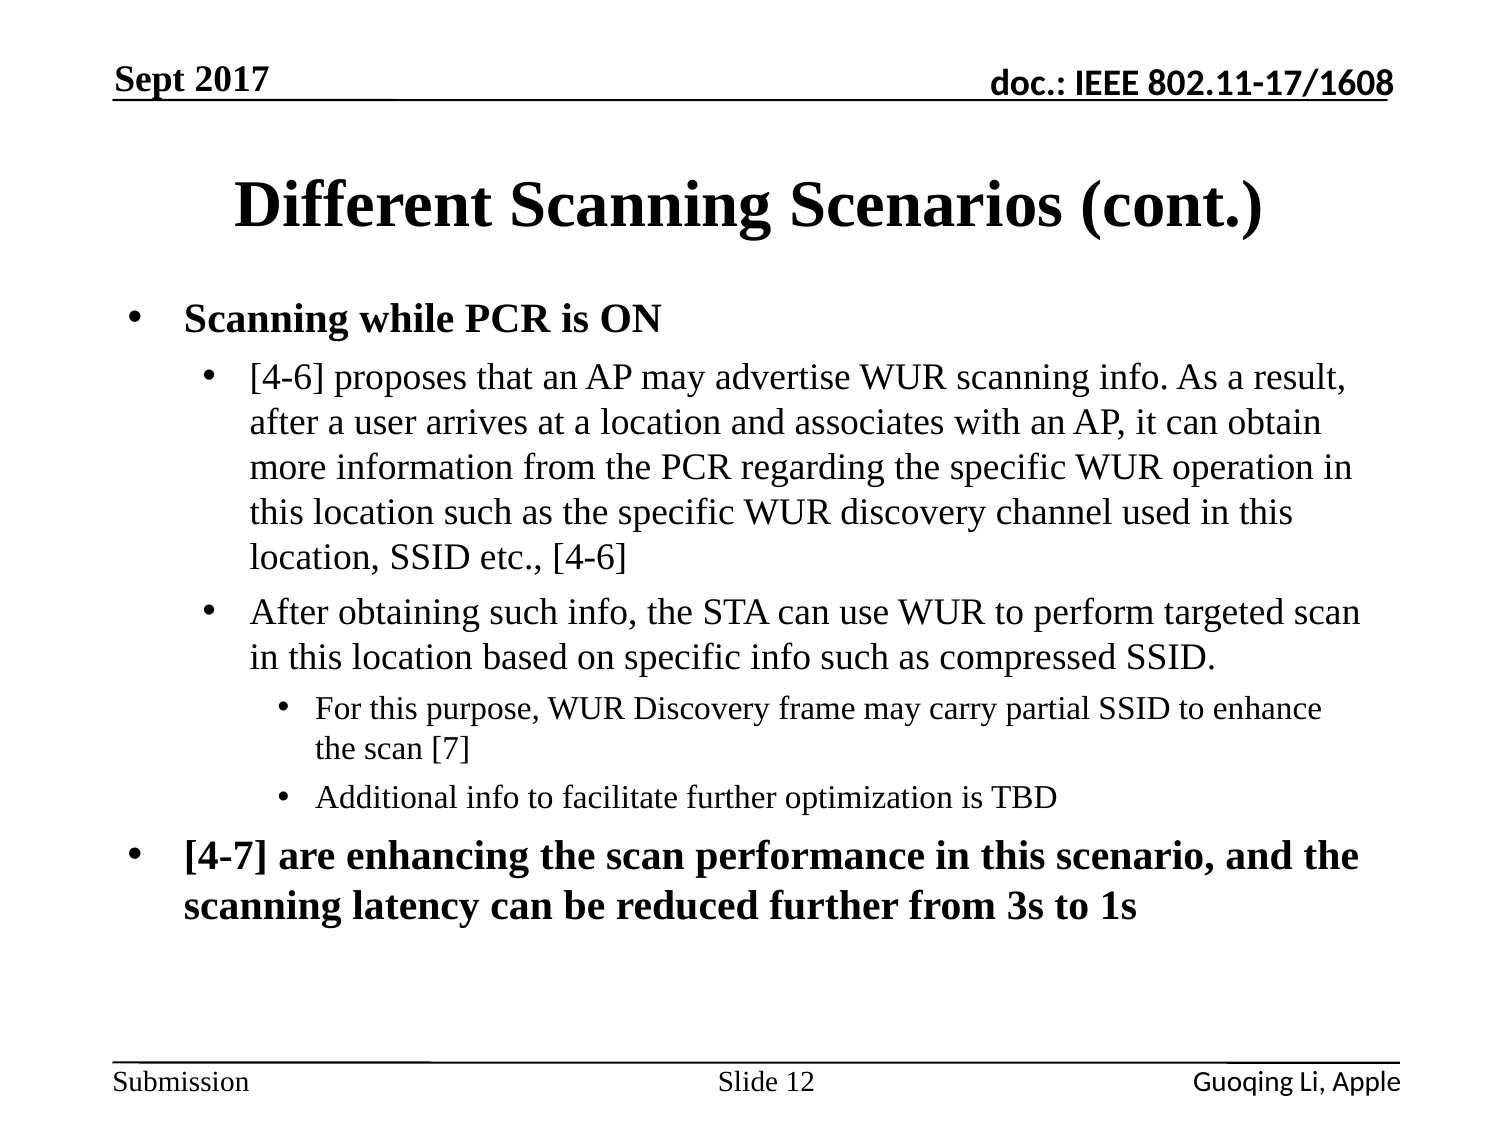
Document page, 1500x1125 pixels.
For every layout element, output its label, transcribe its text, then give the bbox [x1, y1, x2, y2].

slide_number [114, 54, 423, 100]
footer Guoqing Li, Apple [878, 1061, 1402, 1093]
title Different Scanning Scenarios (cont.) [112, 112, 1388, 283]
list Scanning while PCR is ON [4-6] proposes that an AP may advertise WUR scanning info. As a result, after a user arrives at a location and associates with an AP, it can obtain more information from the PCR regarding the specific WUR operation in this location such as the specific WUR discovery channel used in this location, SSID etc., [4-6] After obtaining such info, the STA can use WUR to perform targeted scan in this location based on specific info such as compressed SSID. For this purpose, WUR Discovery frame may carry partial SSID to enhance the scan [7] Additional info to facilitate further optimization is TBD [4-7] are enhancing the scan performance in this scenario, and the scanning latency can be reduced further from 3s to 1s [112, 283, 1388, 959]
slide_number Slide 12 [712, 1061, 821, 1123]
